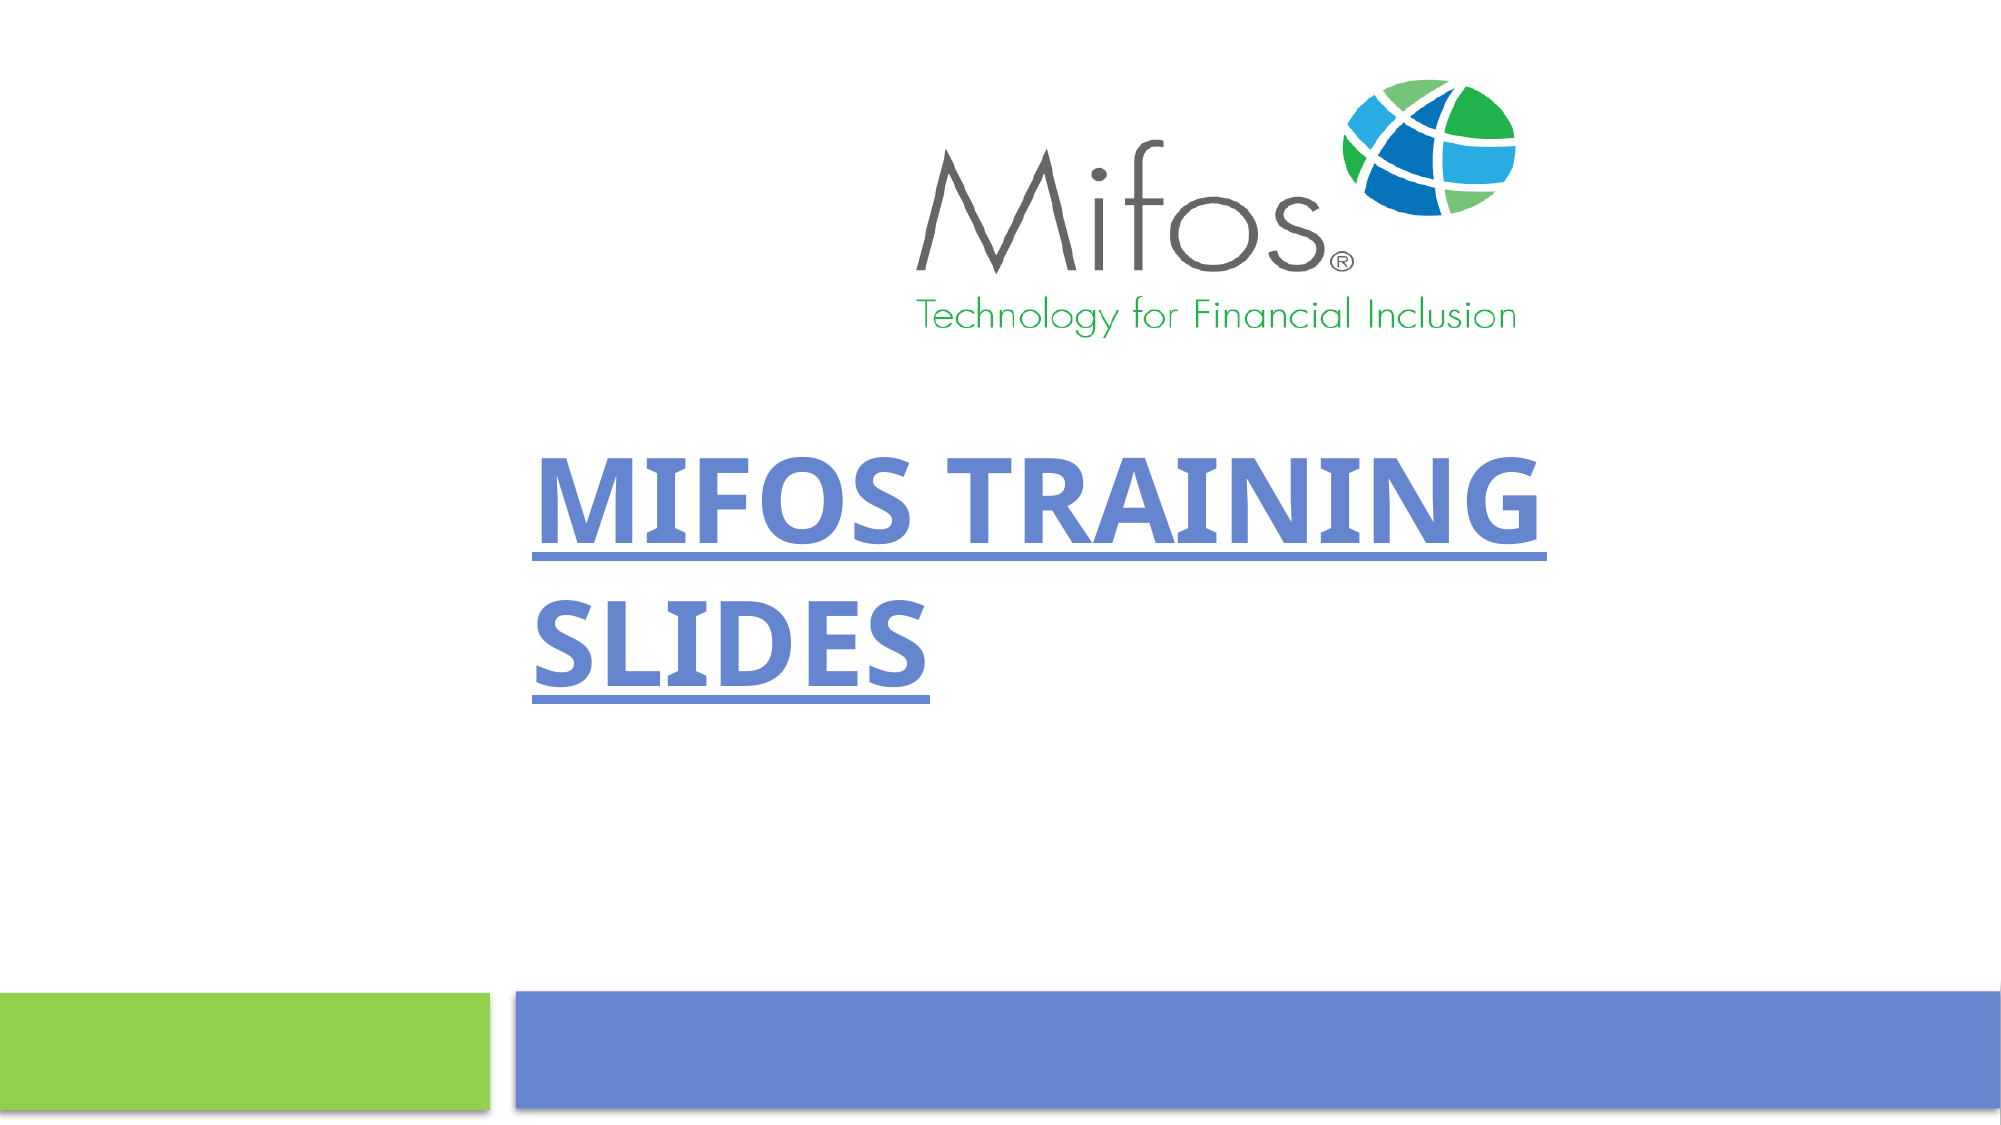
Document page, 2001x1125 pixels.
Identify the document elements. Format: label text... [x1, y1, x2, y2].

picture [837, 66, 1532, 346]
title MIFOS TRAINING SLIDES [516, 417, 1934, 718]
